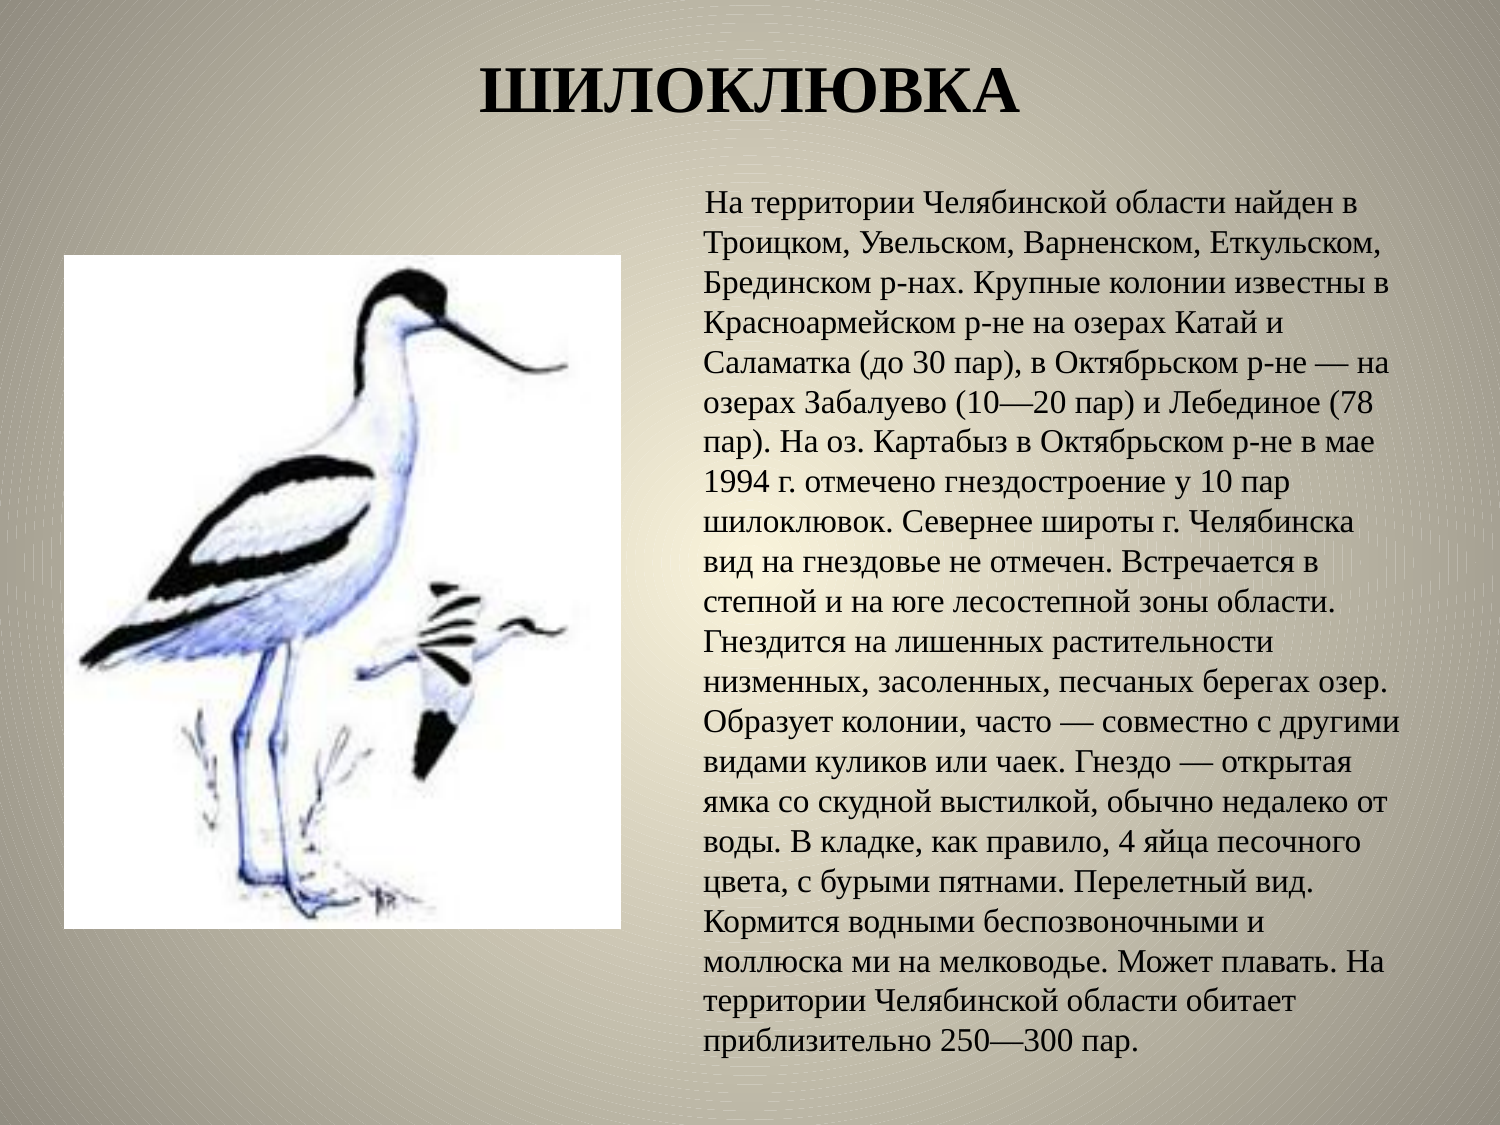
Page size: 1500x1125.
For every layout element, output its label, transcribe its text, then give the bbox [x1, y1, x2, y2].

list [64, 255, 621, 929]
list На территории Челябинской области найден в Троицком, Увельском, Варненском, Еткульском, Брединском р-нах. Крупные колонии известны в Красноармейском р-не на озерах Катай и Саламатка (до 30 пар), в Октябрьском р-не — на озерах Забалуево (10—20 пар) и Лебединое (78 пар). На оз. Картабыз в Октябрьском р-не в мае 1994 г. отмечено гнездостроение у 10 пар шилоклювок. Севернее широты г. Челябинска вид на гнездовье не отмечен. Встречается в степной и на юге лесостепной зоны области. Гнездится на лишенных растительности низменных, засоленных, песчаных берегах озер. Образует колонии, часто — совместно с другими видами куликов или чаек. Гнездо — открытая ямка со скудной выстилкой, обычно недалеко от воды. В кладке, как правило, 4 яйца песочного цвета, с бурыми пятнами. Перелетный вид. Кормится водными беспозвоночными и моллюска ми на мелководье. Может плавать. На территории Челябинской области обитает приблизительно 250—300 пар. [631, 172, 1425, 1059]
title ШИЛОКЛЮВКА [75, 101, 1425, 149]
